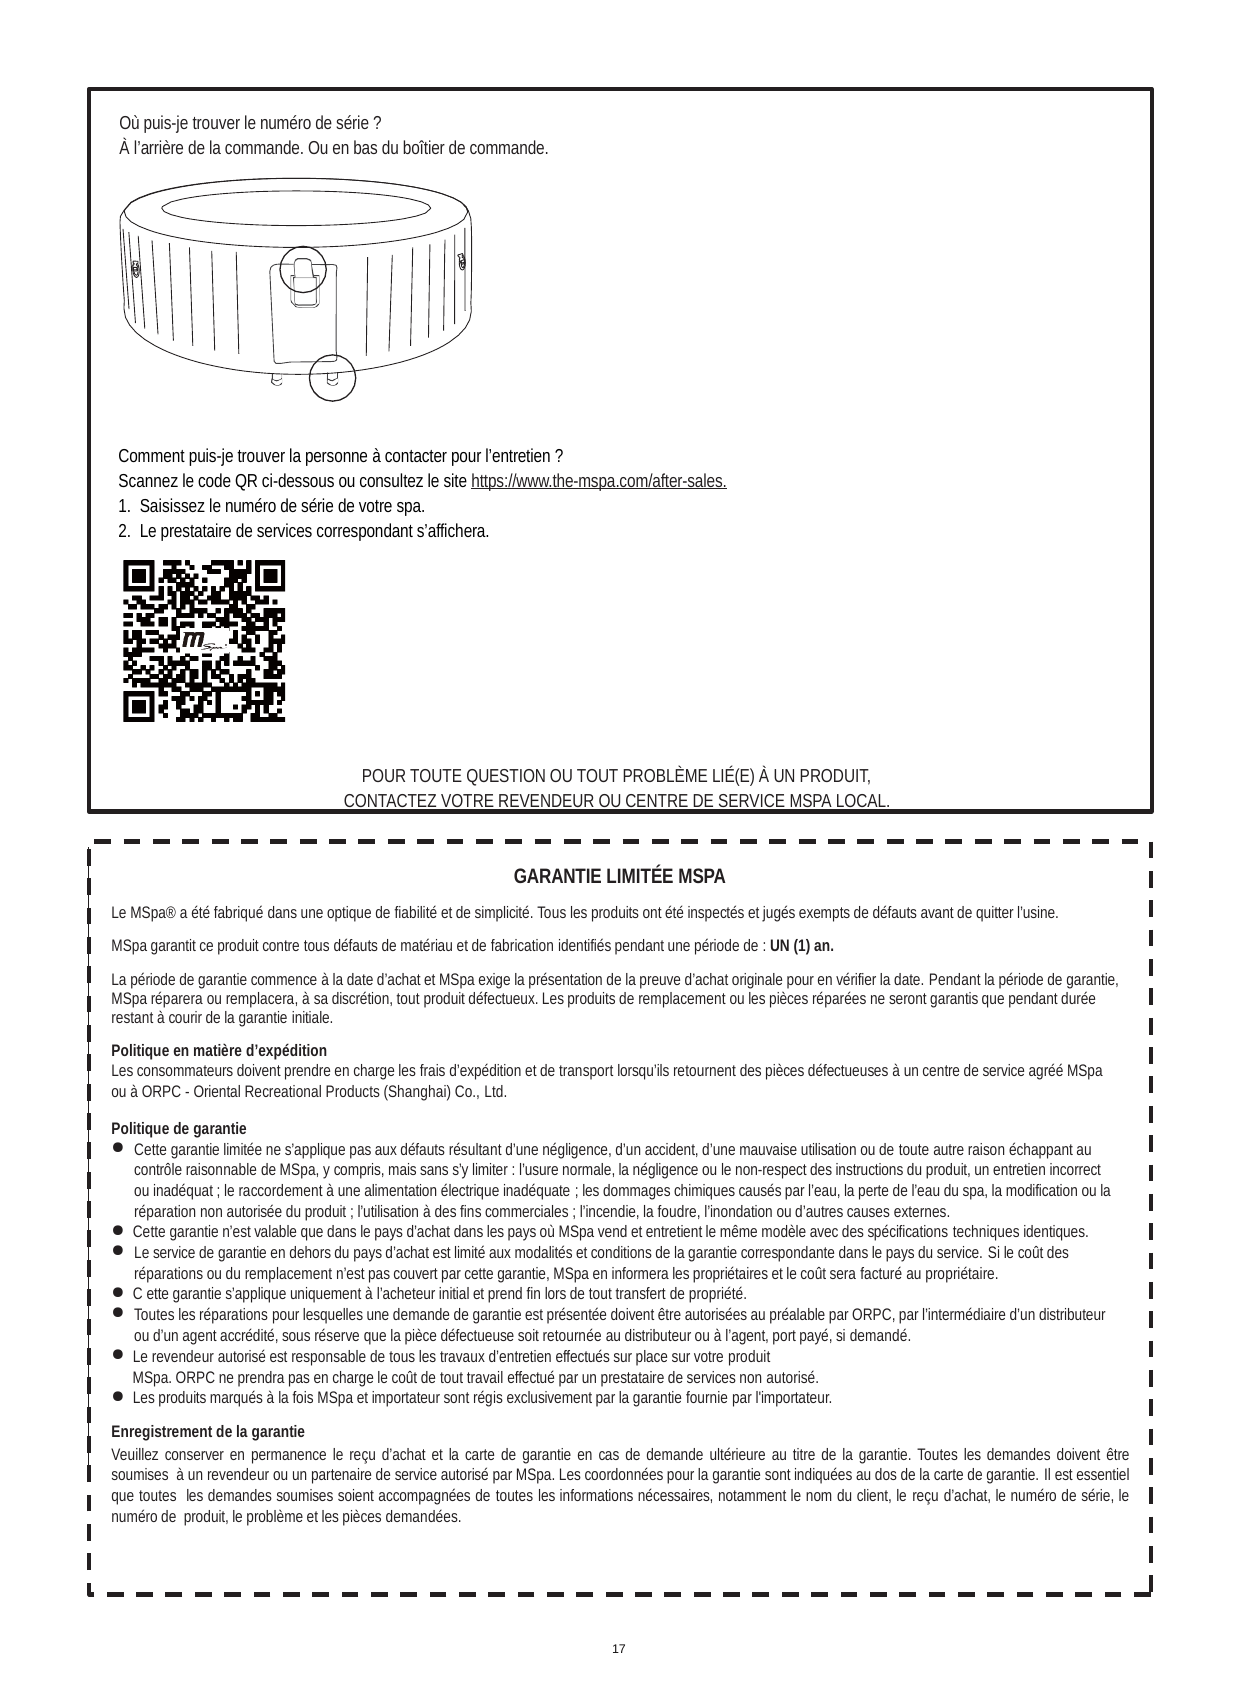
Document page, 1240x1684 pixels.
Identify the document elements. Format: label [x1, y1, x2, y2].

text_box [88, 89, 1152, 812]
text_box [605, 1639, 636, 1657]
text_box [86, 839, 1154, 1597]
